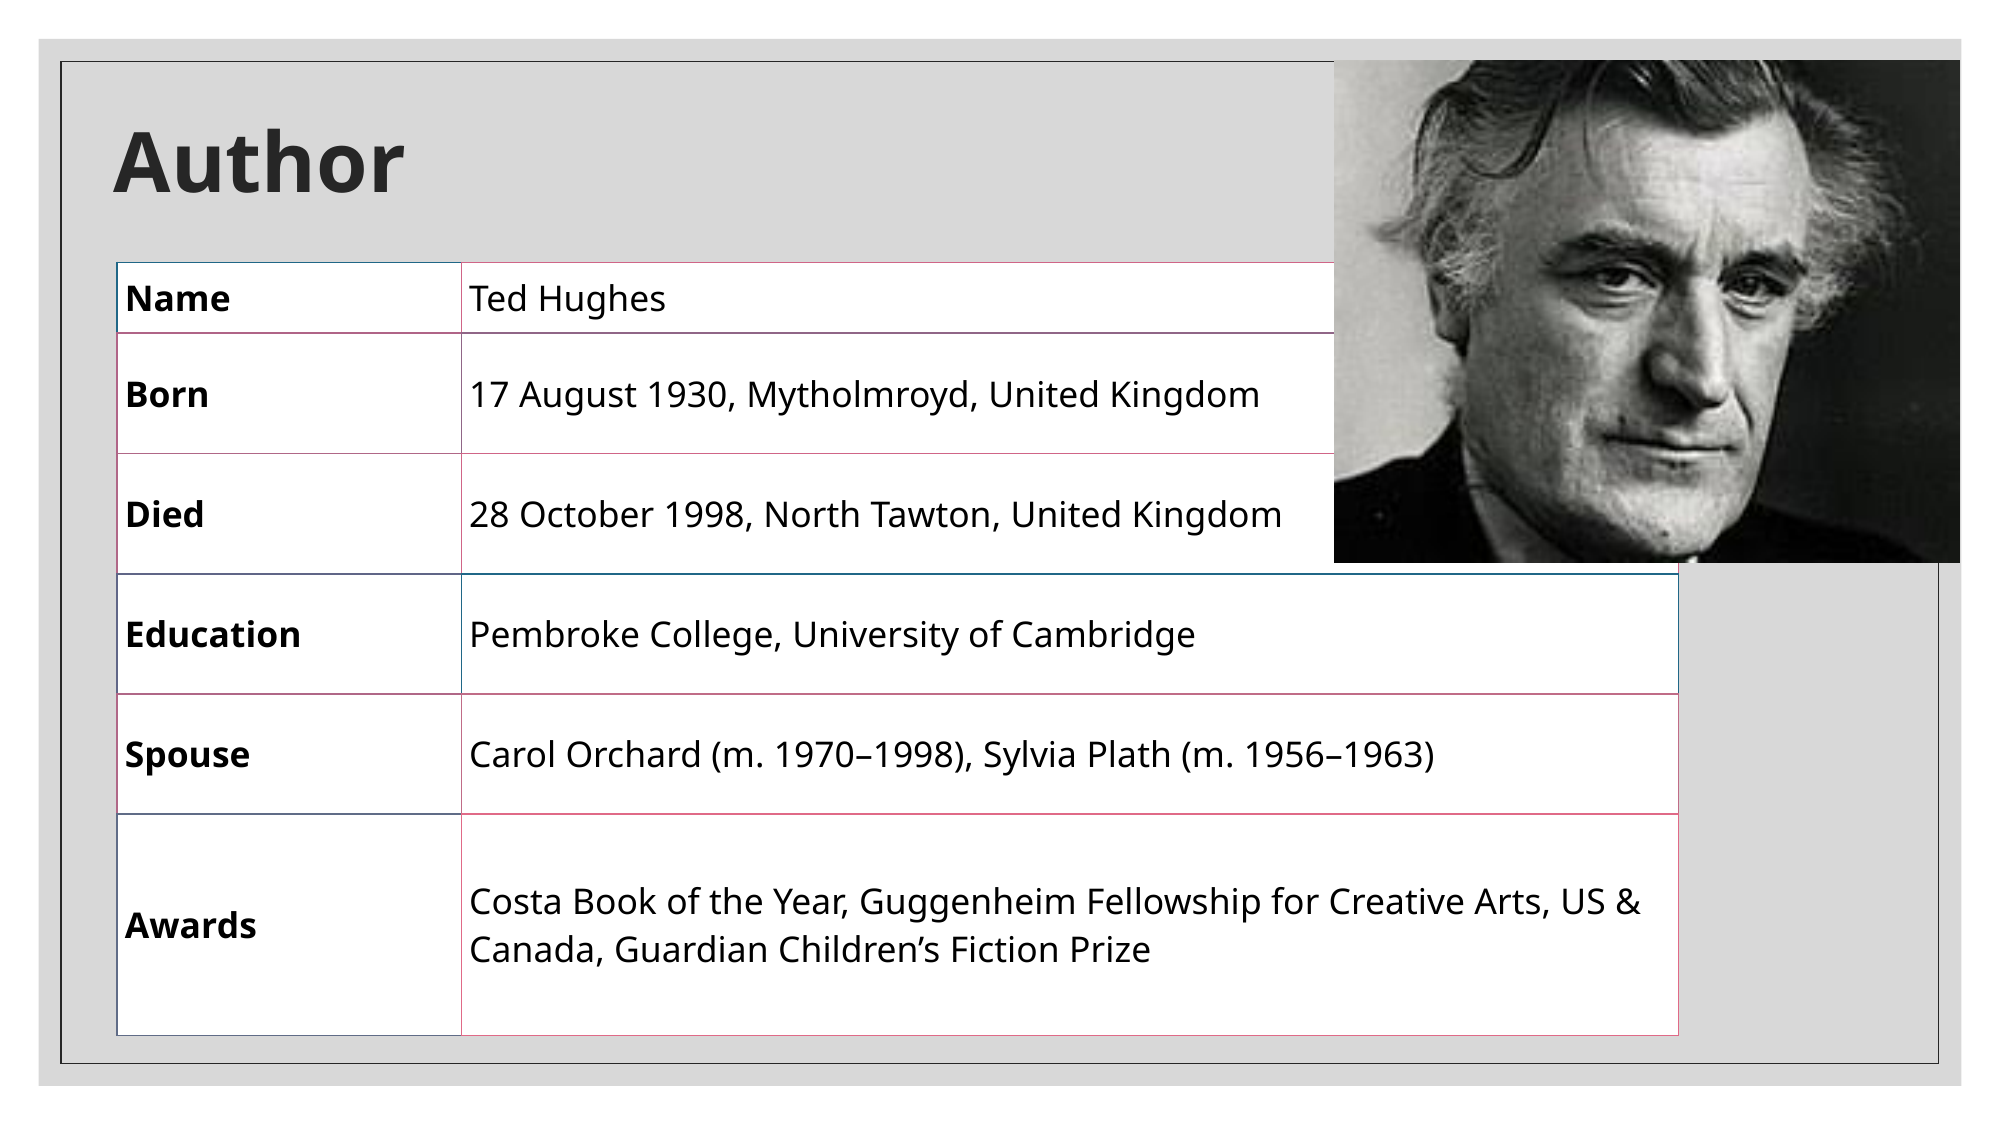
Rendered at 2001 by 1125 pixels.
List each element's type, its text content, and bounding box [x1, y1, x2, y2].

table_cell Pembroke College, University of Cambridge [462, 575, 1678, 693]
table_cell Awards [118, 815, 461, 1035]
table_header Ted Hughes [462, 263, 1328, 332]
table_cell Spouse [118, 695, 461, 813]
picture [1334, 60, 1960, 563]
table_cell 28 October 1998, North Tawton, United Kingdom [462, 454, 1678, 573]
table_cell Carol Orchard (m. 1970–1998), Sylvia Plath (m. 1956–1963) [462, 695, 1678, 813]
table_cell Died [118, 454, 461, 573]
table_header Name [118, 263, 461, 332]
table_cell Costa Book of the Year, Guggenheim Fellowship for Creative Arts, US & Canada, Guardian Children’s Fiction Prize [462, 815, 1678, 1035]
table_cell 17 August 1930, Mytholmroyd, United Kingdom [462, 334, 1328, 453]
title Author [98, 89, 1328, 243]
table_cell Education [118, 575, 461, 693]
table_cell Born [118, 334, 461, 453]
